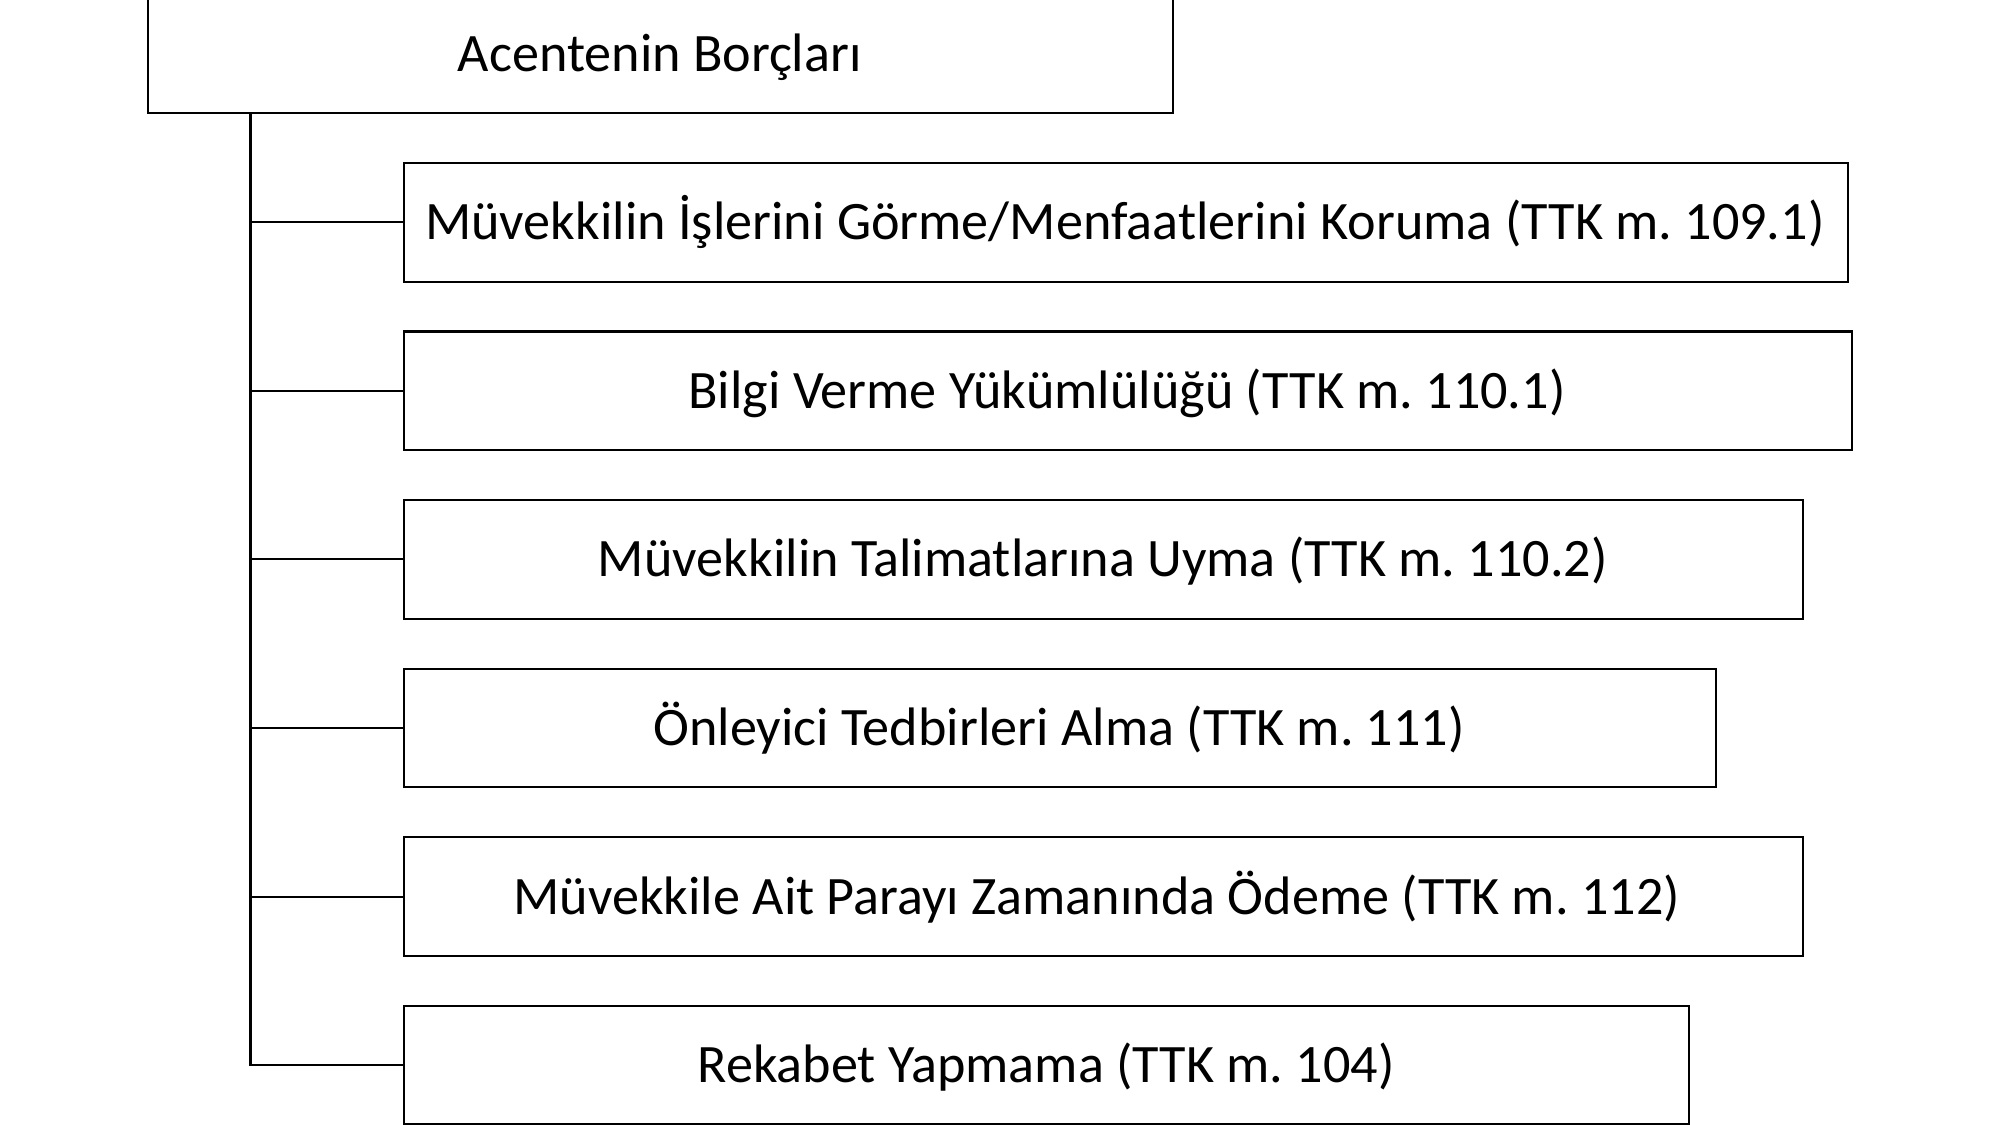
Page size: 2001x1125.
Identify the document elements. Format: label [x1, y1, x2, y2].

list [0, 0, 2000, 1125]
